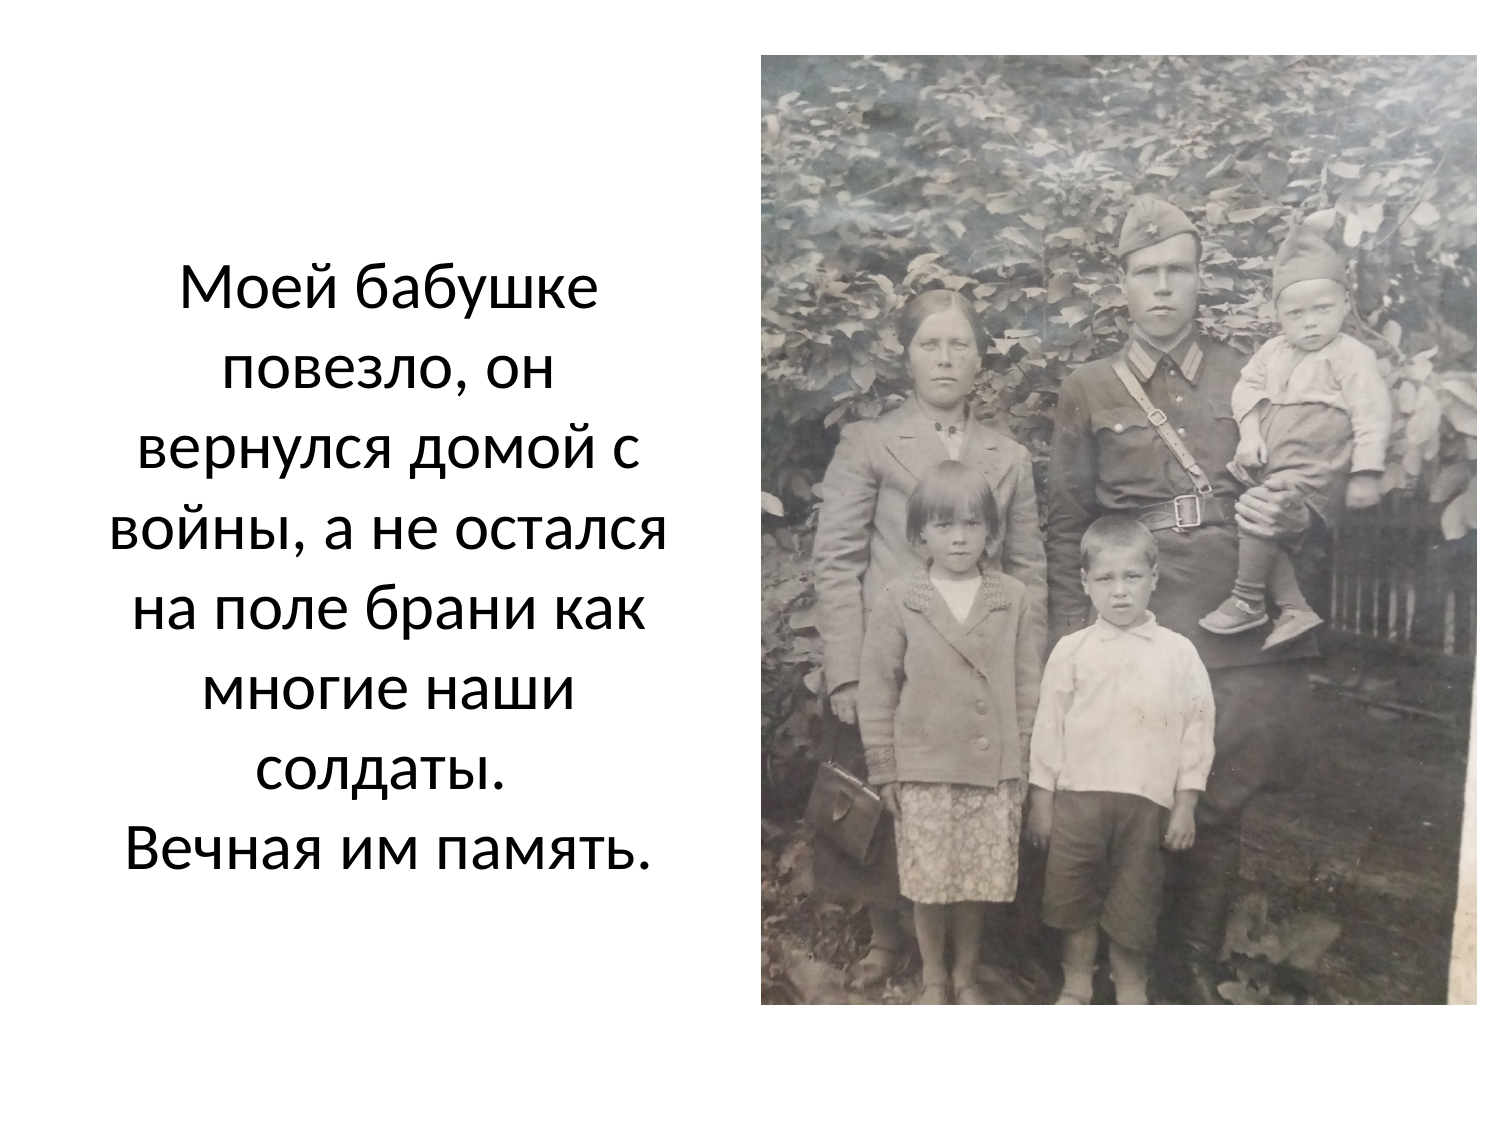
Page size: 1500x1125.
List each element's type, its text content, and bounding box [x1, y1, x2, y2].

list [761, 55, 1477, 1006]
title Моей бабушке повезло, он вернулся домой с войны, а не остался на поле брани как многие наши солдаты. Вечная им память. [75, 93, 704, 1032]
